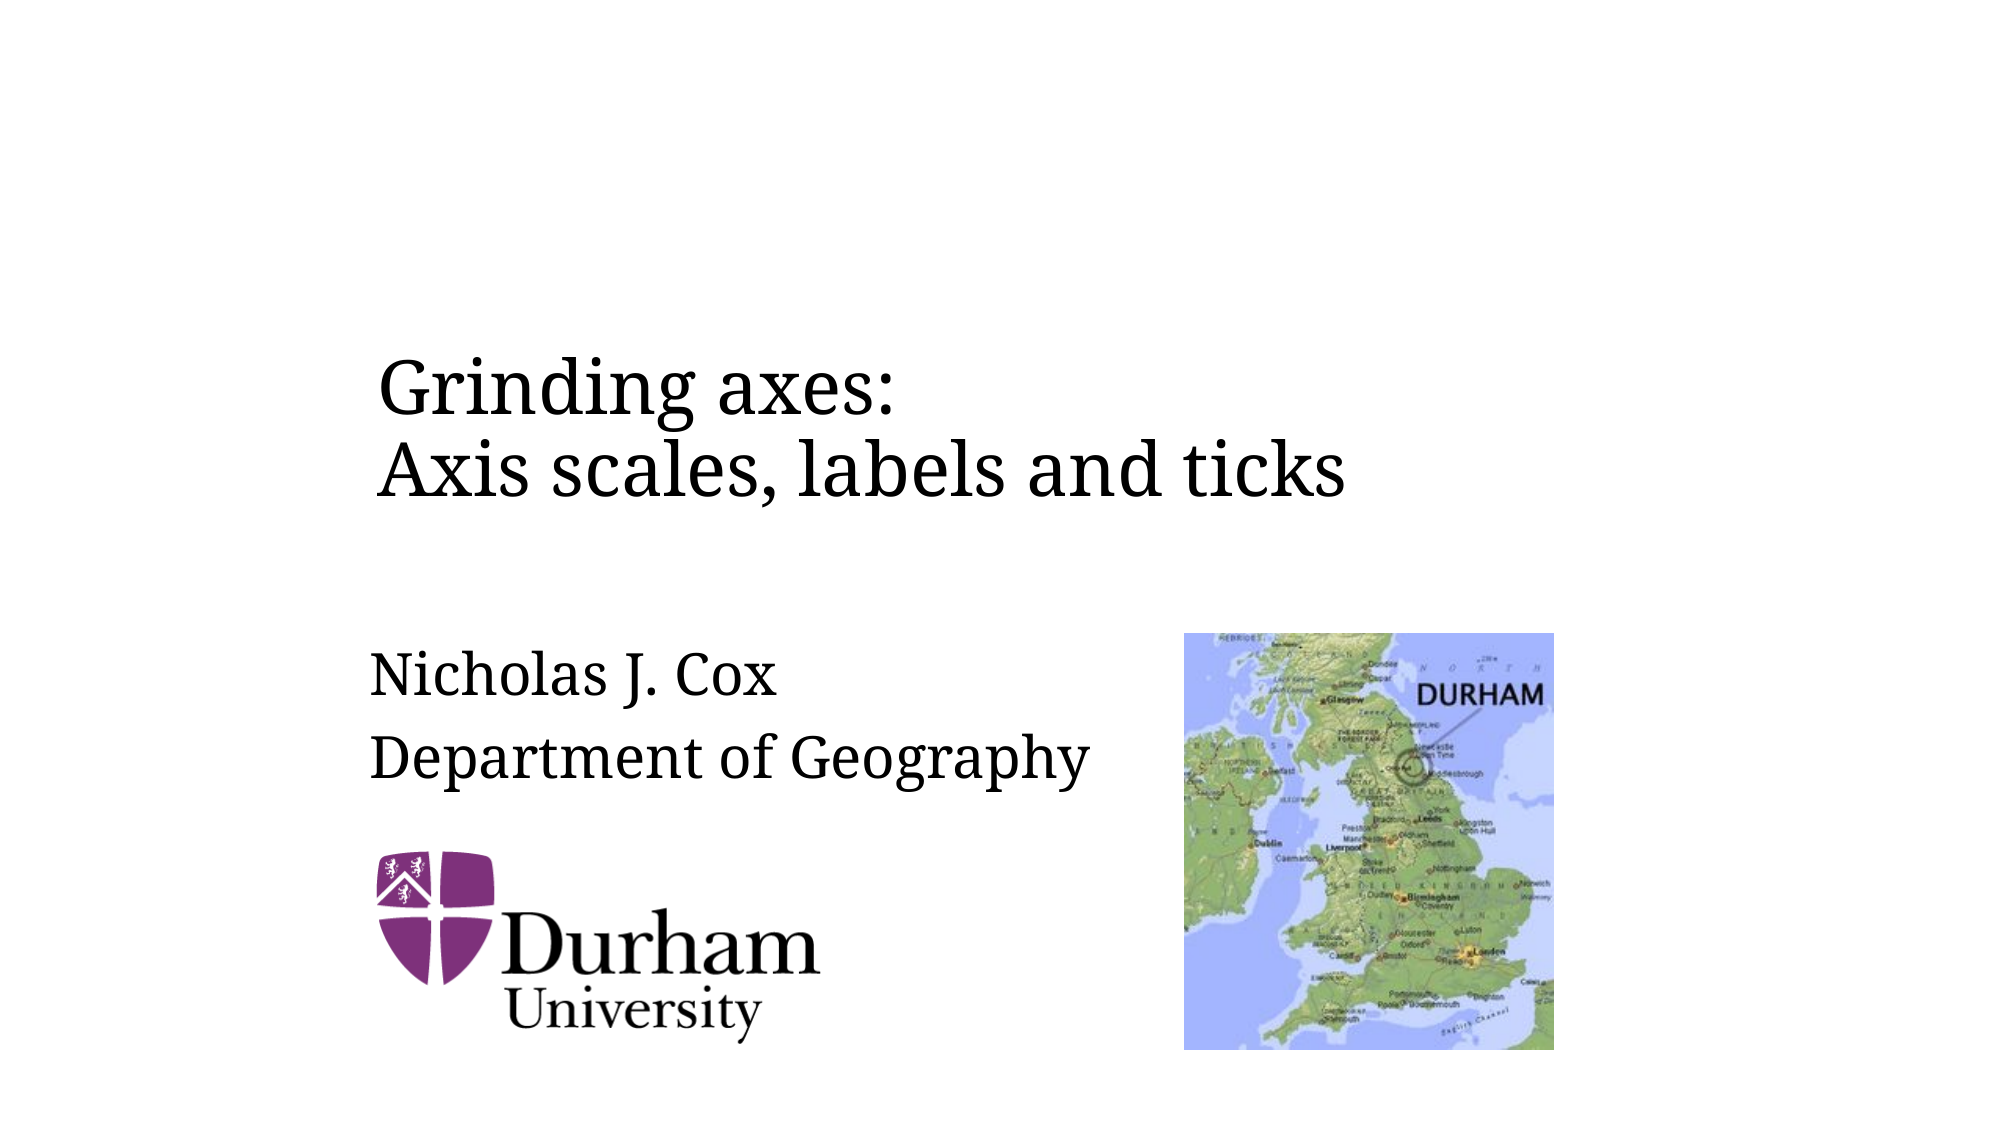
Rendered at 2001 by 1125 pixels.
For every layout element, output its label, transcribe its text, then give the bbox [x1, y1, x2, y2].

picture [1184, 633, 1554, 1050]
subtitle Nicholas J. Cox Department of Geography [354, 637, 1184, 925]
title Grinding axes: Axis scales, labels and ticks [362, 184, 1638, 520]
picture [367, 842, 827, 1050]
